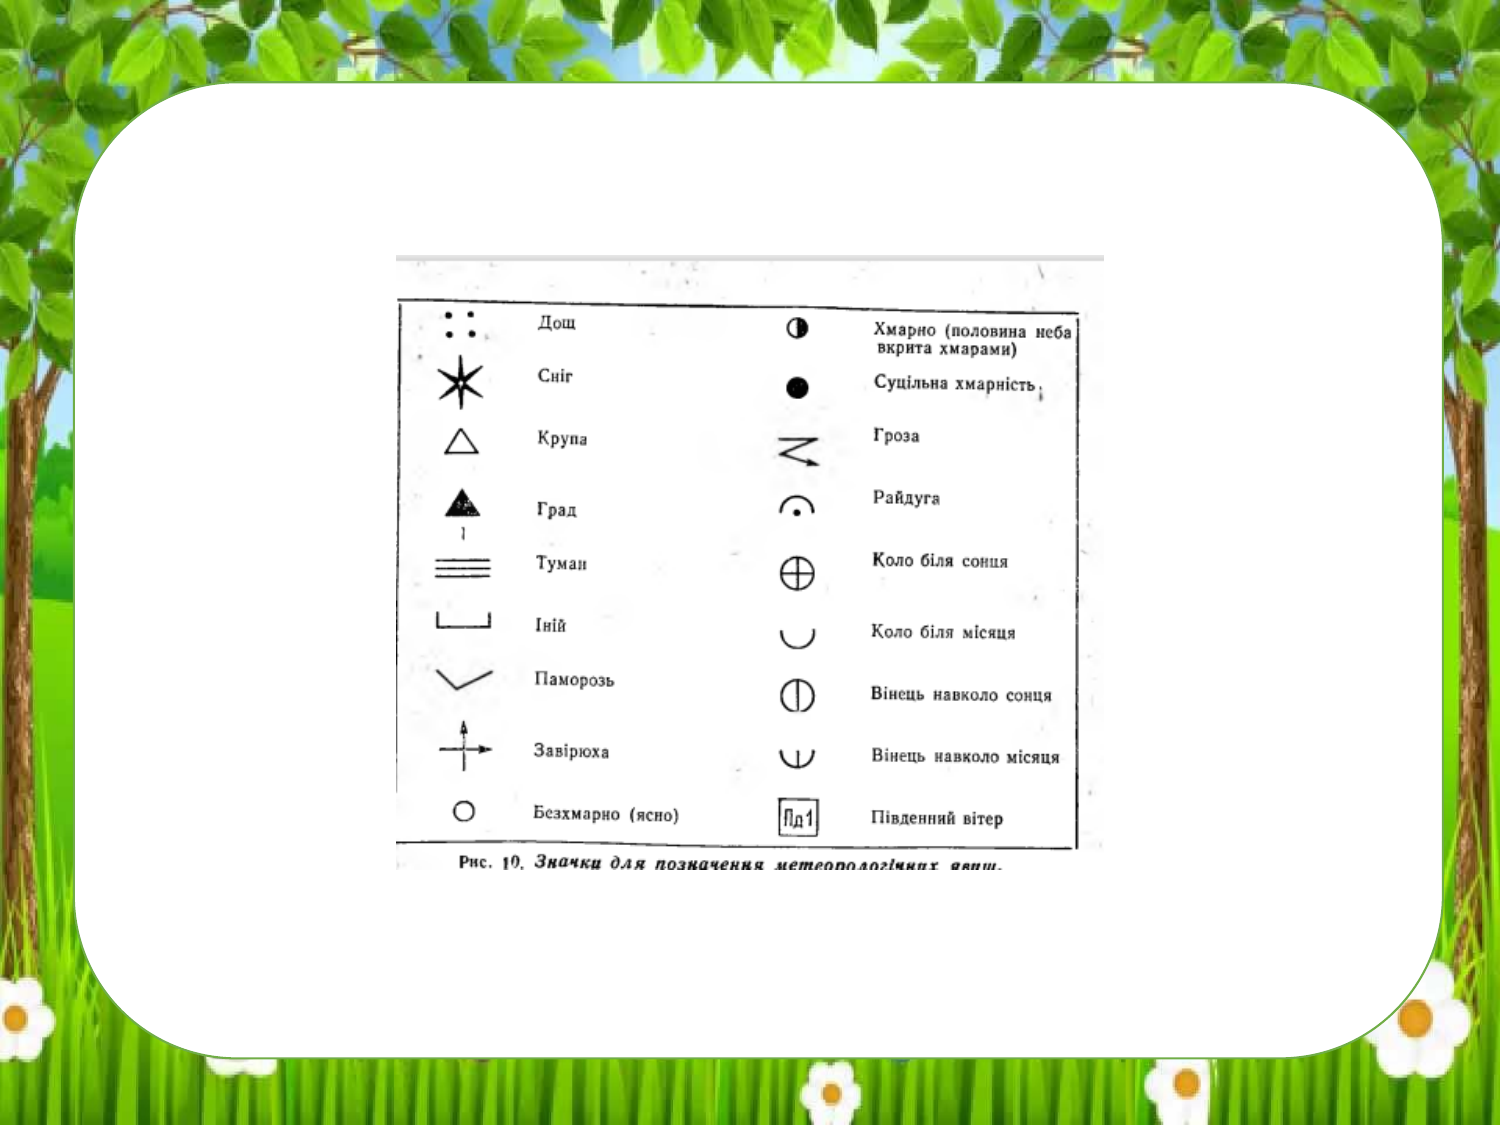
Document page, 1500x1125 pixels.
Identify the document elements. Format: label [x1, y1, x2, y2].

picture [0, 0, 1500, 1125]
text_box [72, 81, 1444, 1060]
